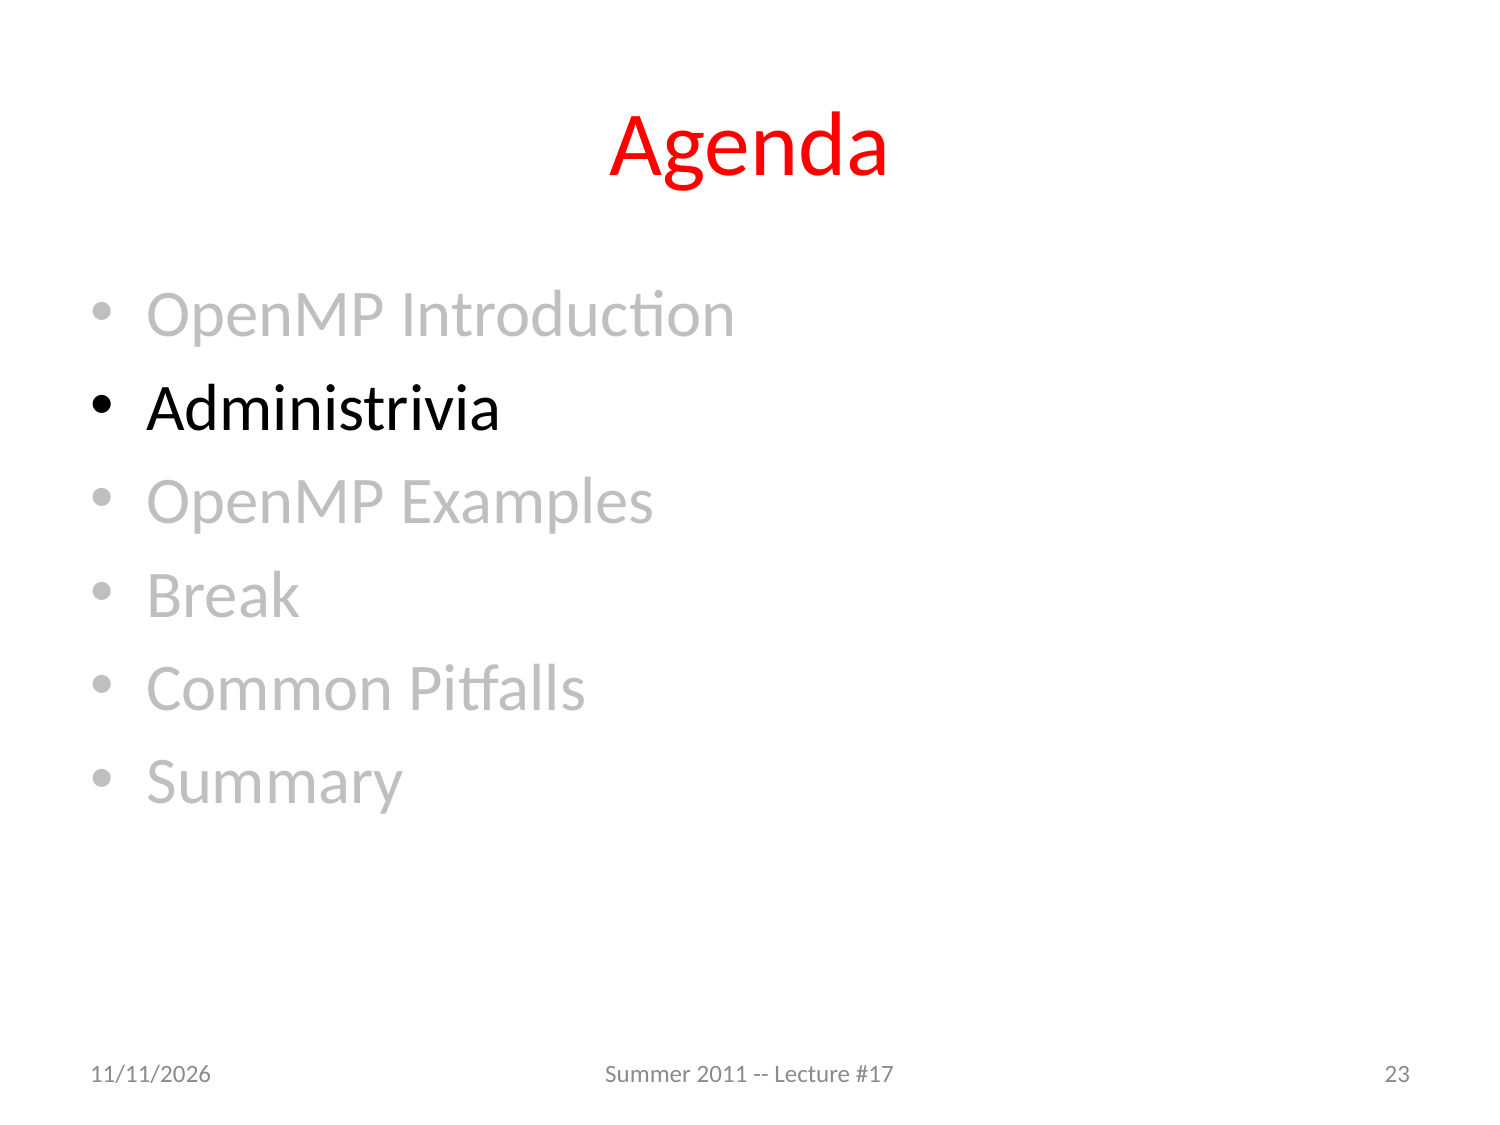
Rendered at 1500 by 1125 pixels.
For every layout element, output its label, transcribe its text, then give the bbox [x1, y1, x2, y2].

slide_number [75, 1042, 425, 1103]
slide_number 23 [1074, 1042, 1425, 1103]
list OpenMP Introduction Administrivia OpenMP Examples Break Common Pitfalls Summary [75, 262, 1425, 1005]
footer Summer 2011 -- Lecture #17 [512, 1042, 988, 1103]
title Agenda [75, 45, 1425, 233]
